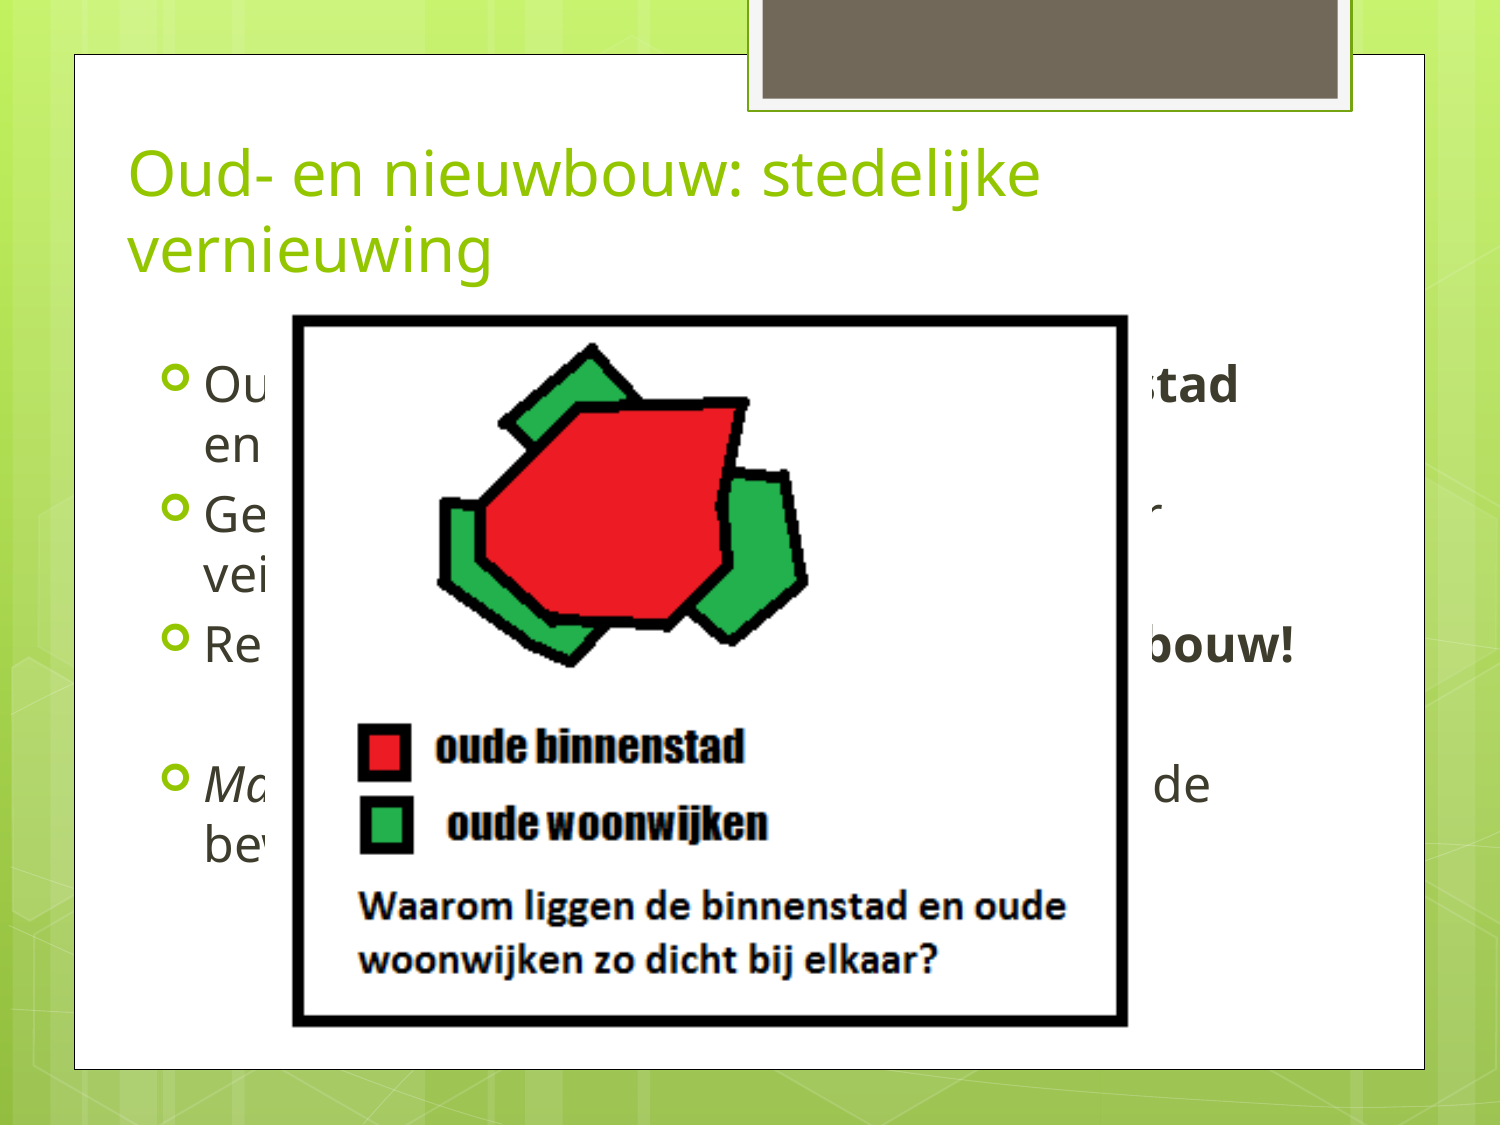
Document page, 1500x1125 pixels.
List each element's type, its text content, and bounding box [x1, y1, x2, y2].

list Oudste deel van een stad/dorp: binnenstad en oude woonwijken. Gebouwen soms zo oud dat ze niet meer veilig zijn -> renovatie Renovatie geen optie? Sloop- en nieuwbouw! Maar… wat voor gevolgen heeft dit voor de bewoners van de wijk??? [132, 344, 259, 995]
list Oudste deel van een stad/dorp: binnenstad en oude woonwijken. Gebouwen soms zo oud dat ze niet meer veilig zijn -> renovatie Renovatie geen optie? Sloop- en nieuwbouw! Maar… wat voor gevolgen heeft dit voor de bewoners van de wijk??? [1156, 344, 1314, 995]
title Oud- en nieuwbouw: stedelijke vernieuwing [112, 125, 1412, 293]
picture [265, 290, 1152, 1045]
